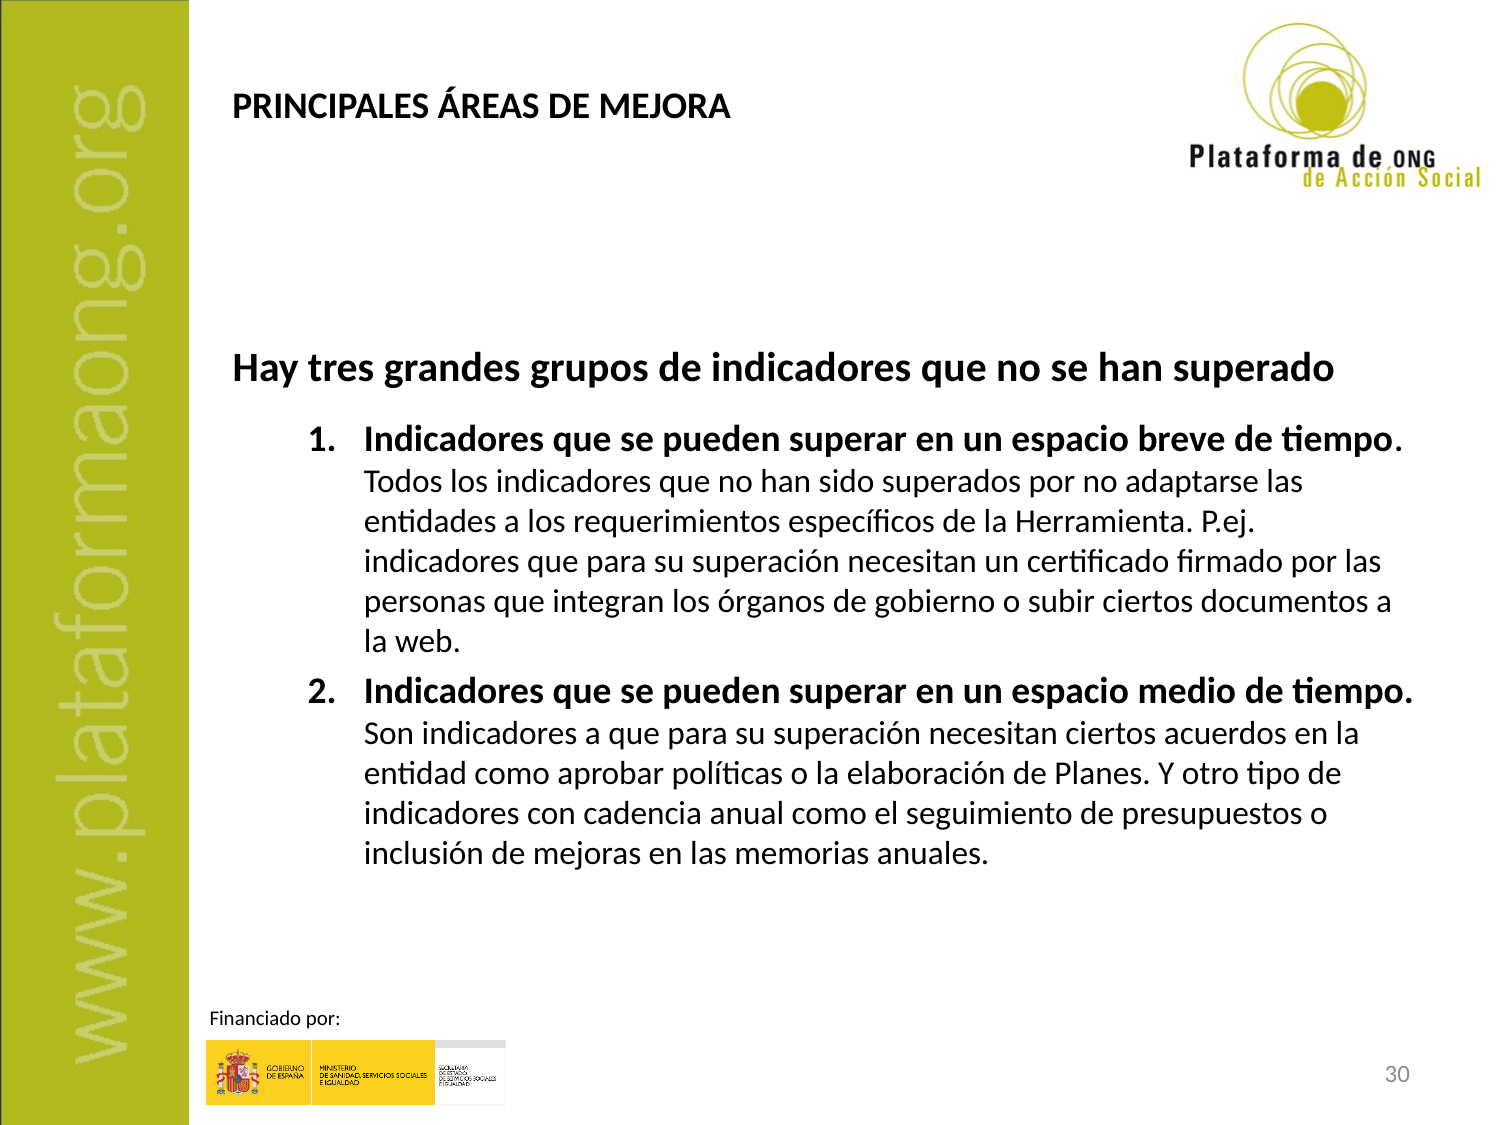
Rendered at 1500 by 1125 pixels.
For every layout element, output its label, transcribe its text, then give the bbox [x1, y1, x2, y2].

text_box [145, 0, 1500, 126]
picture [1187, 126, 1483, 191]
list Hay tres grandes grupos de indicadores que no se han superado Indicadores que se pueden superar en un espacio breve de tiempo. Todos los indicadores que no han sido superados por no adaptarse las entidades a los requerimientos específicos de la Herramienta. P.ej. indicadores que para su superación necesitan un certificado firmado por las personas que integran los órganos de gobierno o subir ciertos documentos a la web. Indicadores que se pueden superar en un espacio medio de tiempo. Son indicadores a que para su superación necesitan ciertos acuerdos en la entidad como aprobar políticas o la elaboración de Planes. Y otro tipo de indicadores con cadencia anual como el seguimiento de presupuestos o inclusión de mejoras en las memorias anuales. [217, 273, 1435, 970]
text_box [194, 997, 507, 1106]
text_box PRINCIPALES ÁREAS DE MEJORA [217, 70, 1187, 134]
picture [0, 0, 189, 1125]
slide_number 30 [1074, 1042, 1425, 1103]
